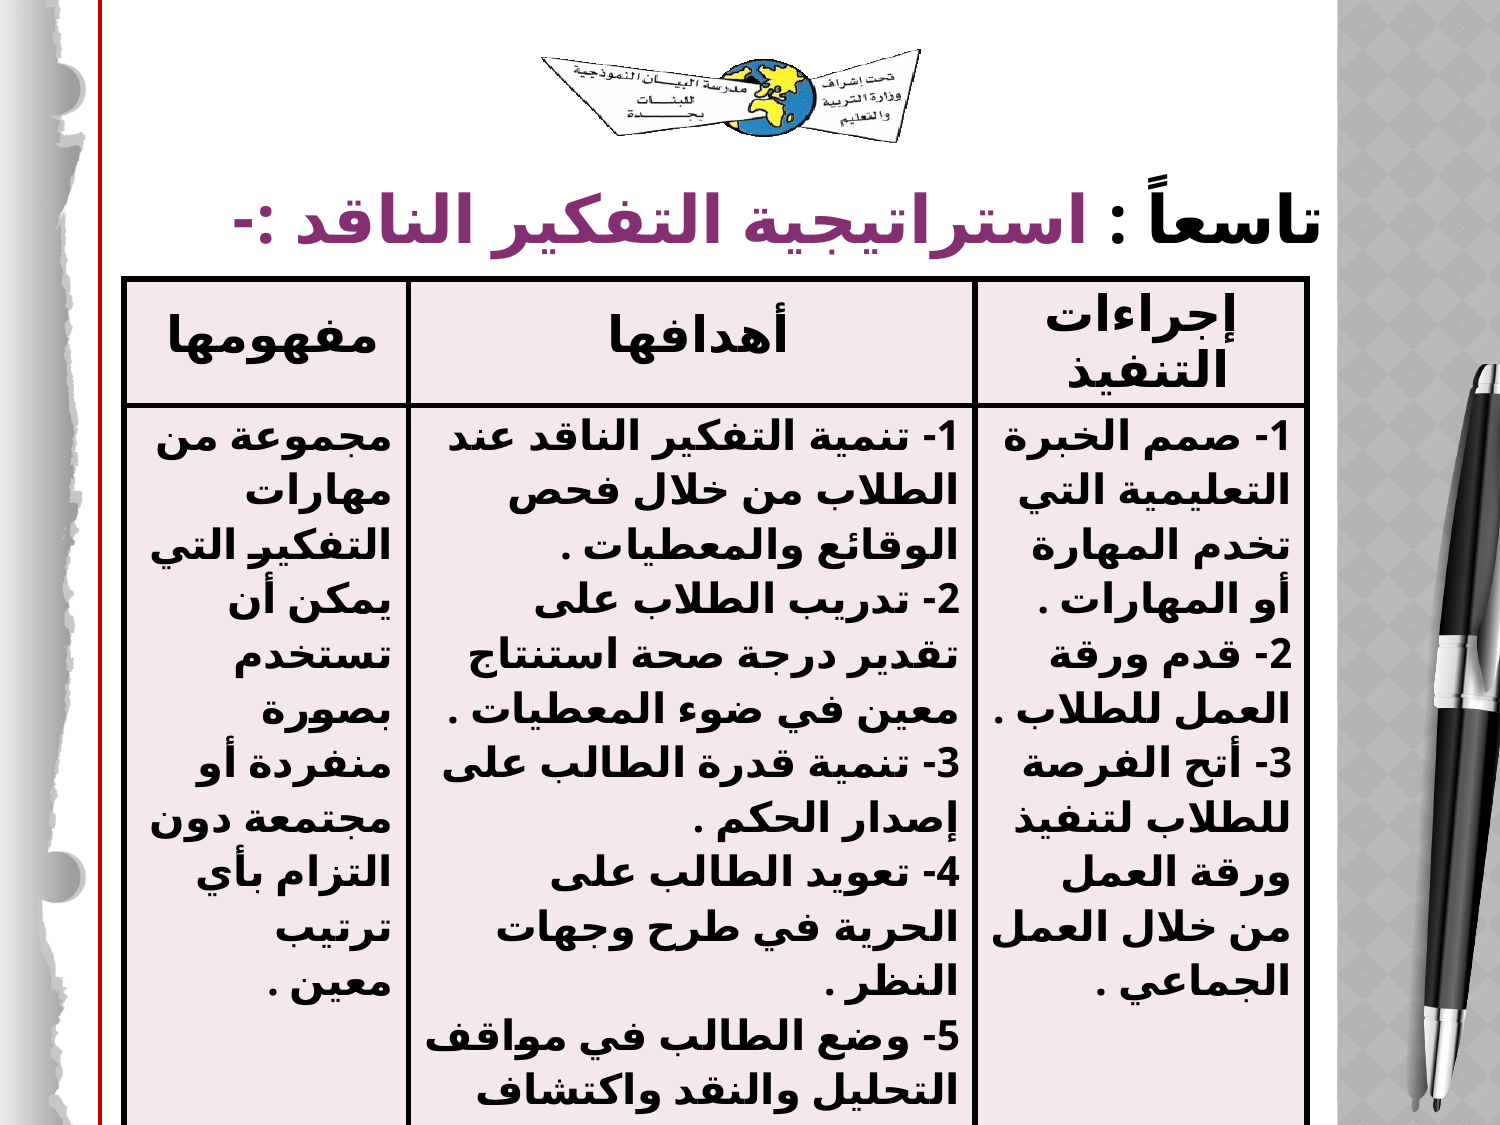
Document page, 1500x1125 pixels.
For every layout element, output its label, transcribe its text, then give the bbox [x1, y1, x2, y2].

table_header أهدافها [411, 282, 972, 403]
picture [0, 0, 87, 1125]
table_cell 1- صمم الخبرة التعليمية التي تخدم المهارة أو المهارات . 2- قدم ورقة العمل للطلاب . 3- أتح الفرصة للطلاب لتنفيذ ورقة العمل من خلال العمل الجماعي . [978, 408, 1304, 1125]
picture [536, 44, 928, 150]
text_box [177, 110, 1404, 610]
table_header إجراءات التنفيذ [978, 282, 1304, 403]
title تاسعاً : استراتيجية التفكير الناقد :- [145, 137, 1333, 258]
table_cell مجموعة من مهارات التفكير التي يمكن أن تستخدم بصورة منفردة أو مجتمعة دون التزام بأي ترتيب معين . [127, 408, 406, 1125]
table_cell 1- تنمية التفكير الناقد عند الطلاب من خلال فحص الوقائع والمعطيات . 2- تدريب الطلاب على تقدير درجة صحة استنتاج معين في ضوء المعطيات . 3- تنمية قدرة الطالب على إصدار الحكم . 4- تعويد الطالب على الحرية في طرح وجهات النظر . 5- وضع الطالب في مواقف التحليل والنقد واكتشاف العلاقات . [411, 408, 972, 1125]
text_box [1310, 750, 1399, 819]
table_header مفهومها [127, 282, 406, 403]
picture [1404, 363, 1500, 1114]
